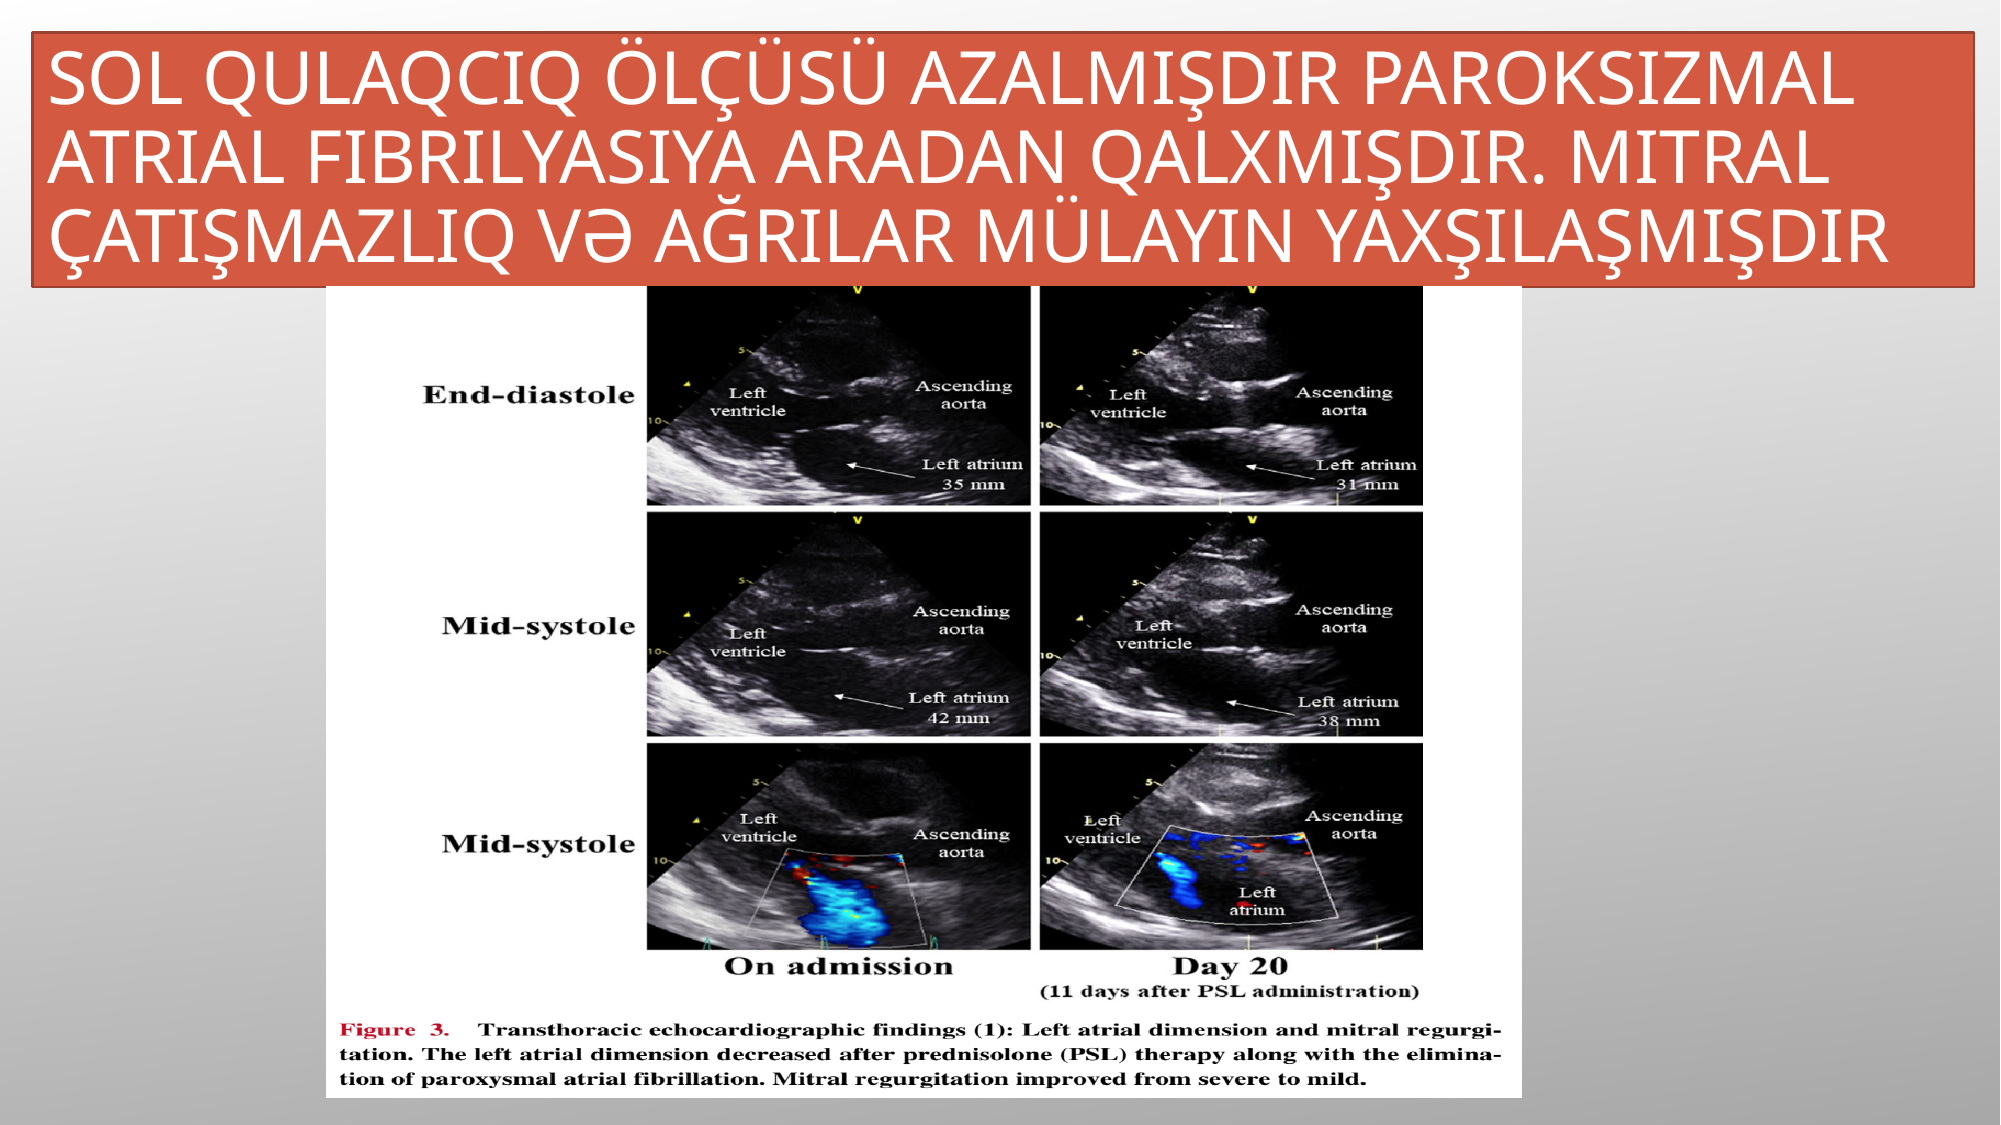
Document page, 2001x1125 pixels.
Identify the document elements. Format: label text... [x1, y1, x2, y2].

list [325, 286, 1522, 1098]
title Sol qulaqcıq ölçüsü azalmışdır paroksizmal atrial fibrilyasiya aradan qalxmışdır. Mitral çatışmazlıq və ağrılar mülayin yaxşılaşmışdır [31, 31, 1975, 288]
